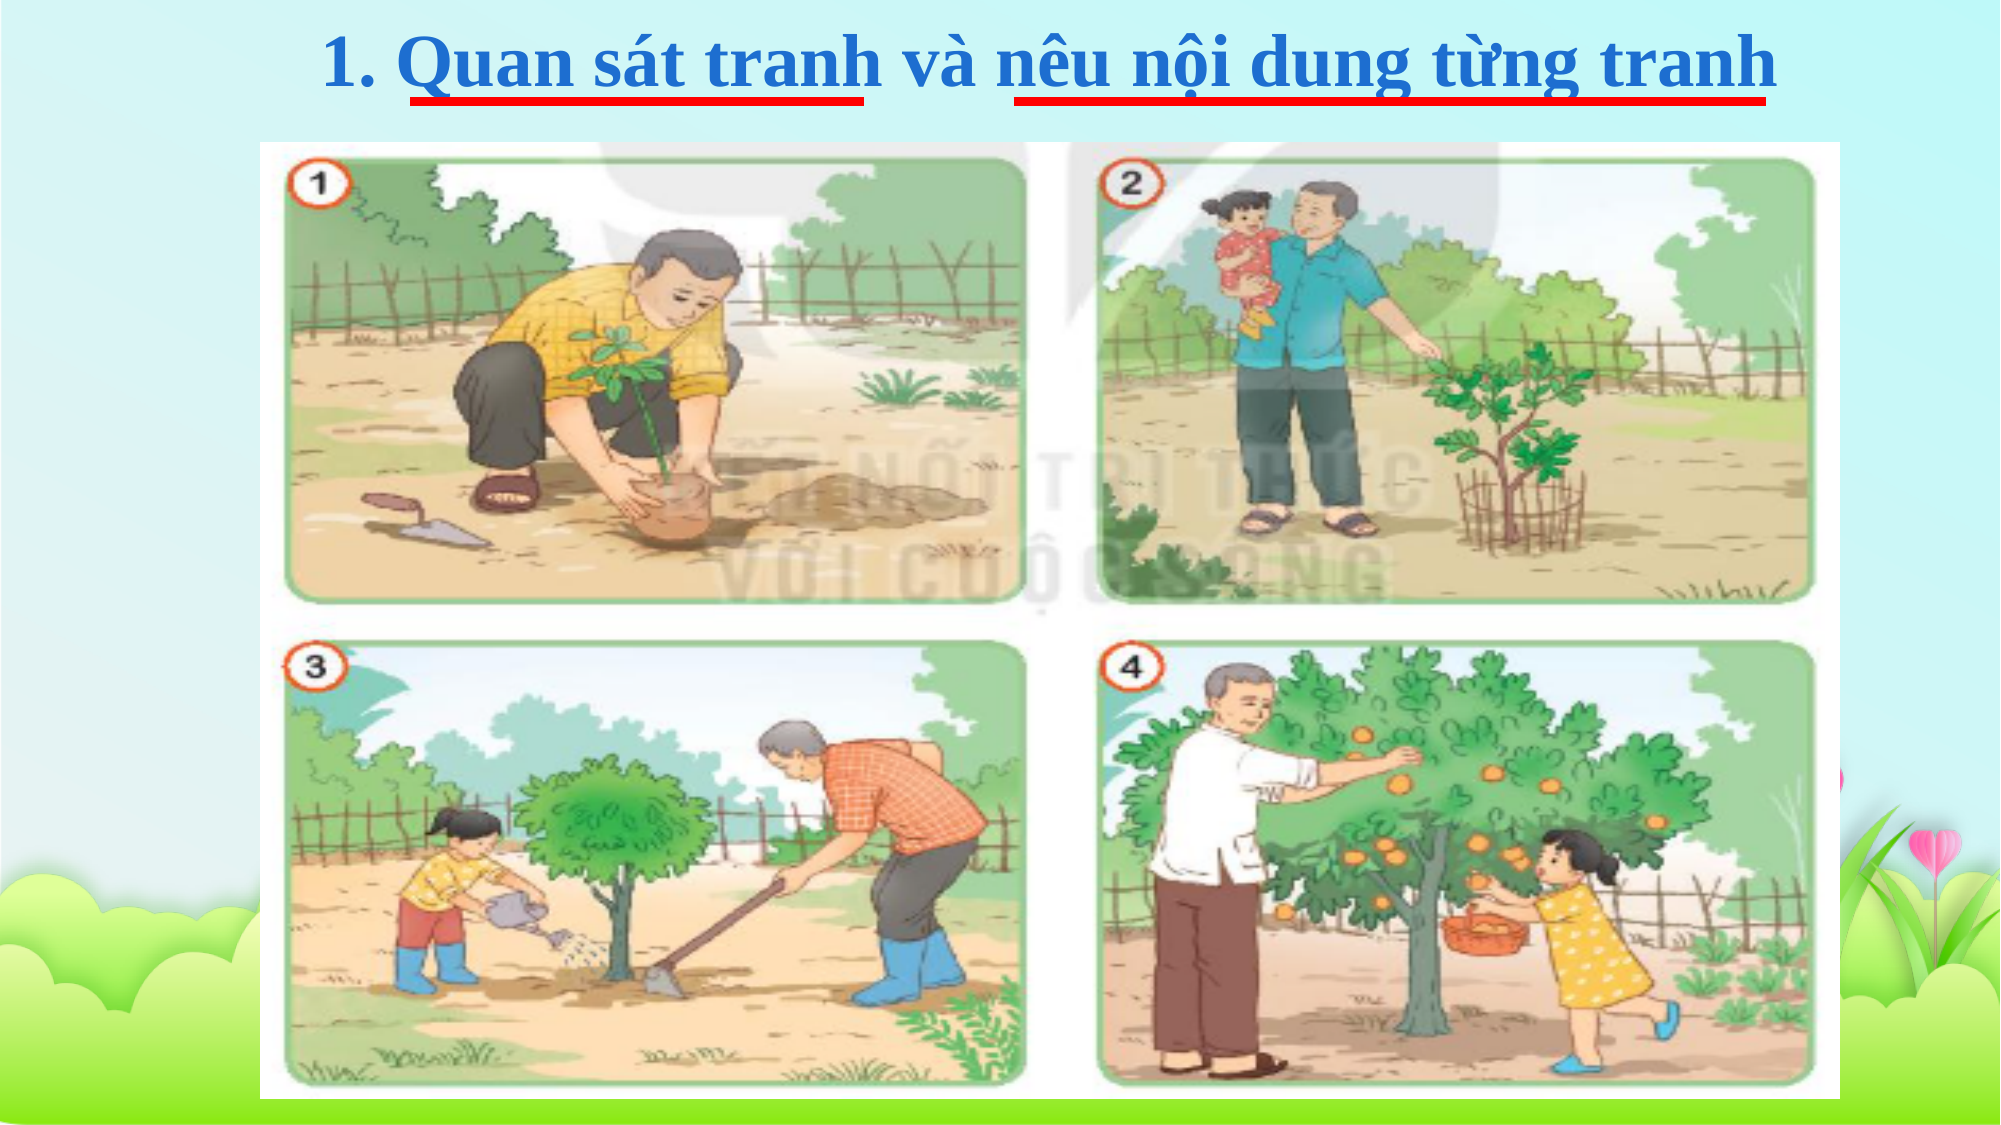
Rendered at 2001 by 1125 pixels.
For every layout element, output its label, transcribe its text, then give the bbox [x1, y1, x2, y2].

text_box 1. Quan sát tranh và nêu nội dung từng tranh [200, 4, 436, 109]
text_box 1. Quan sát tranh và nêu nội dung từng tranh [1563, 4, 1900, 109]
picture [0, 0, 2000, 1125]
